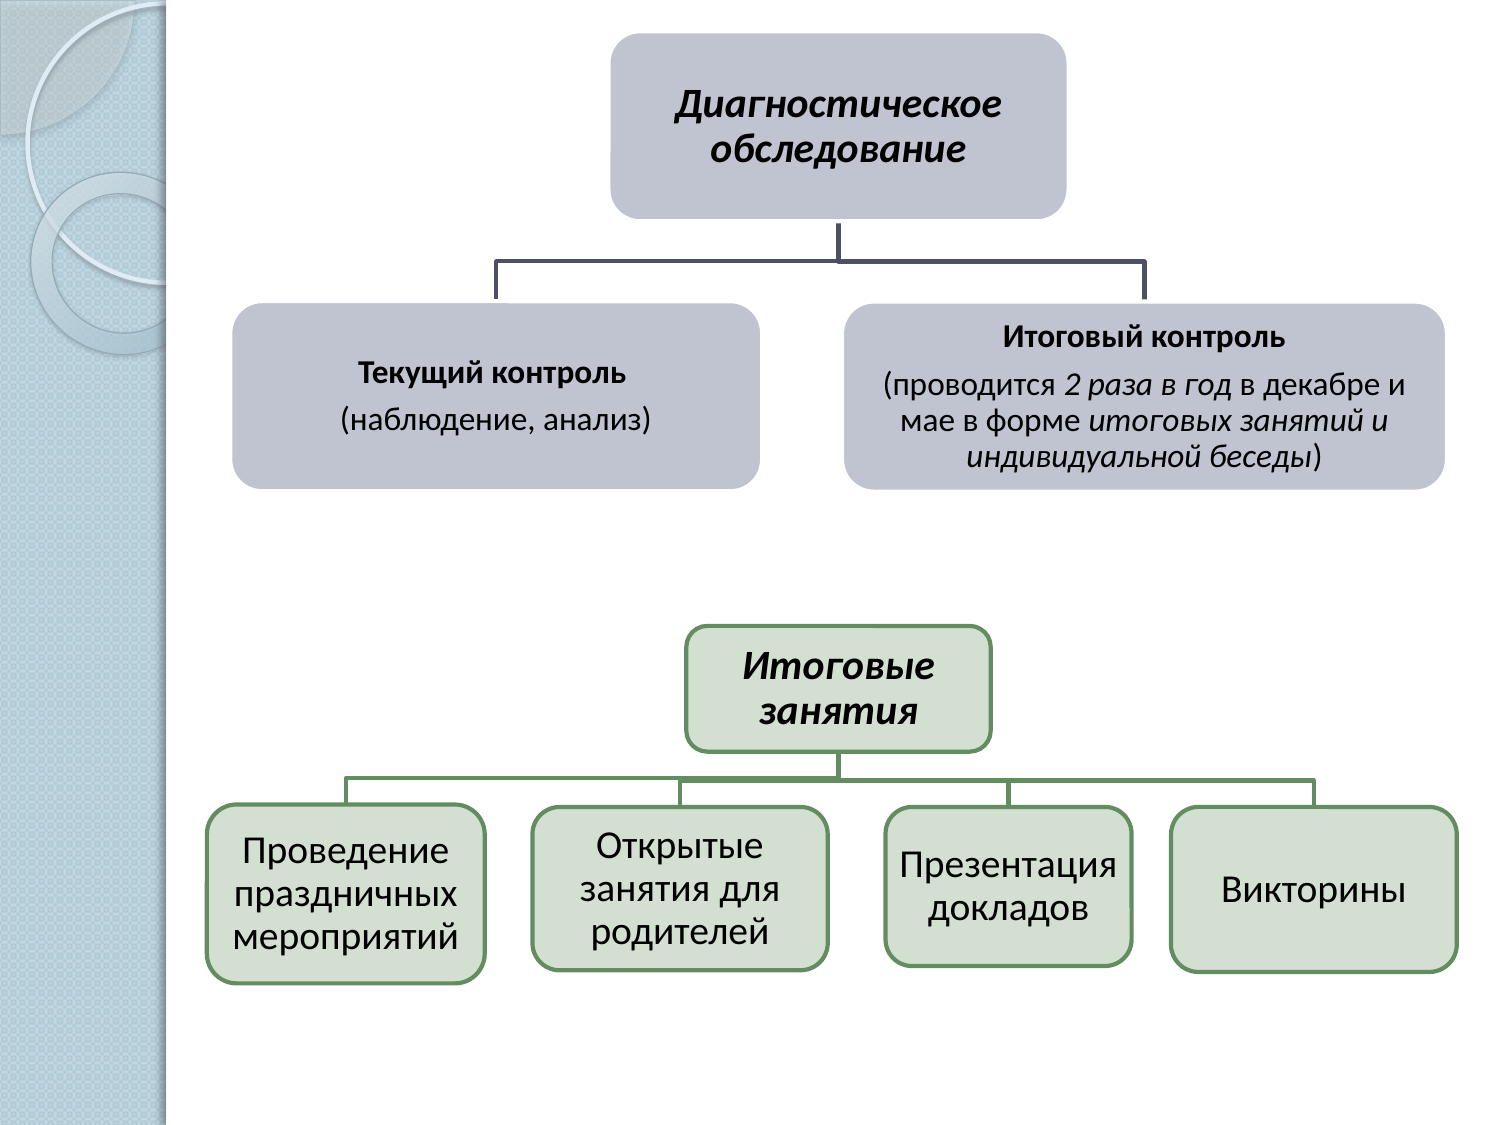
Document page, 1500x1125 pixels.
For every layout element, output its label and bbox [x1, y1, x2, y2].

text_box [206, 574, 1471, 1036]
text_box [229, 30, 1448, 492]
